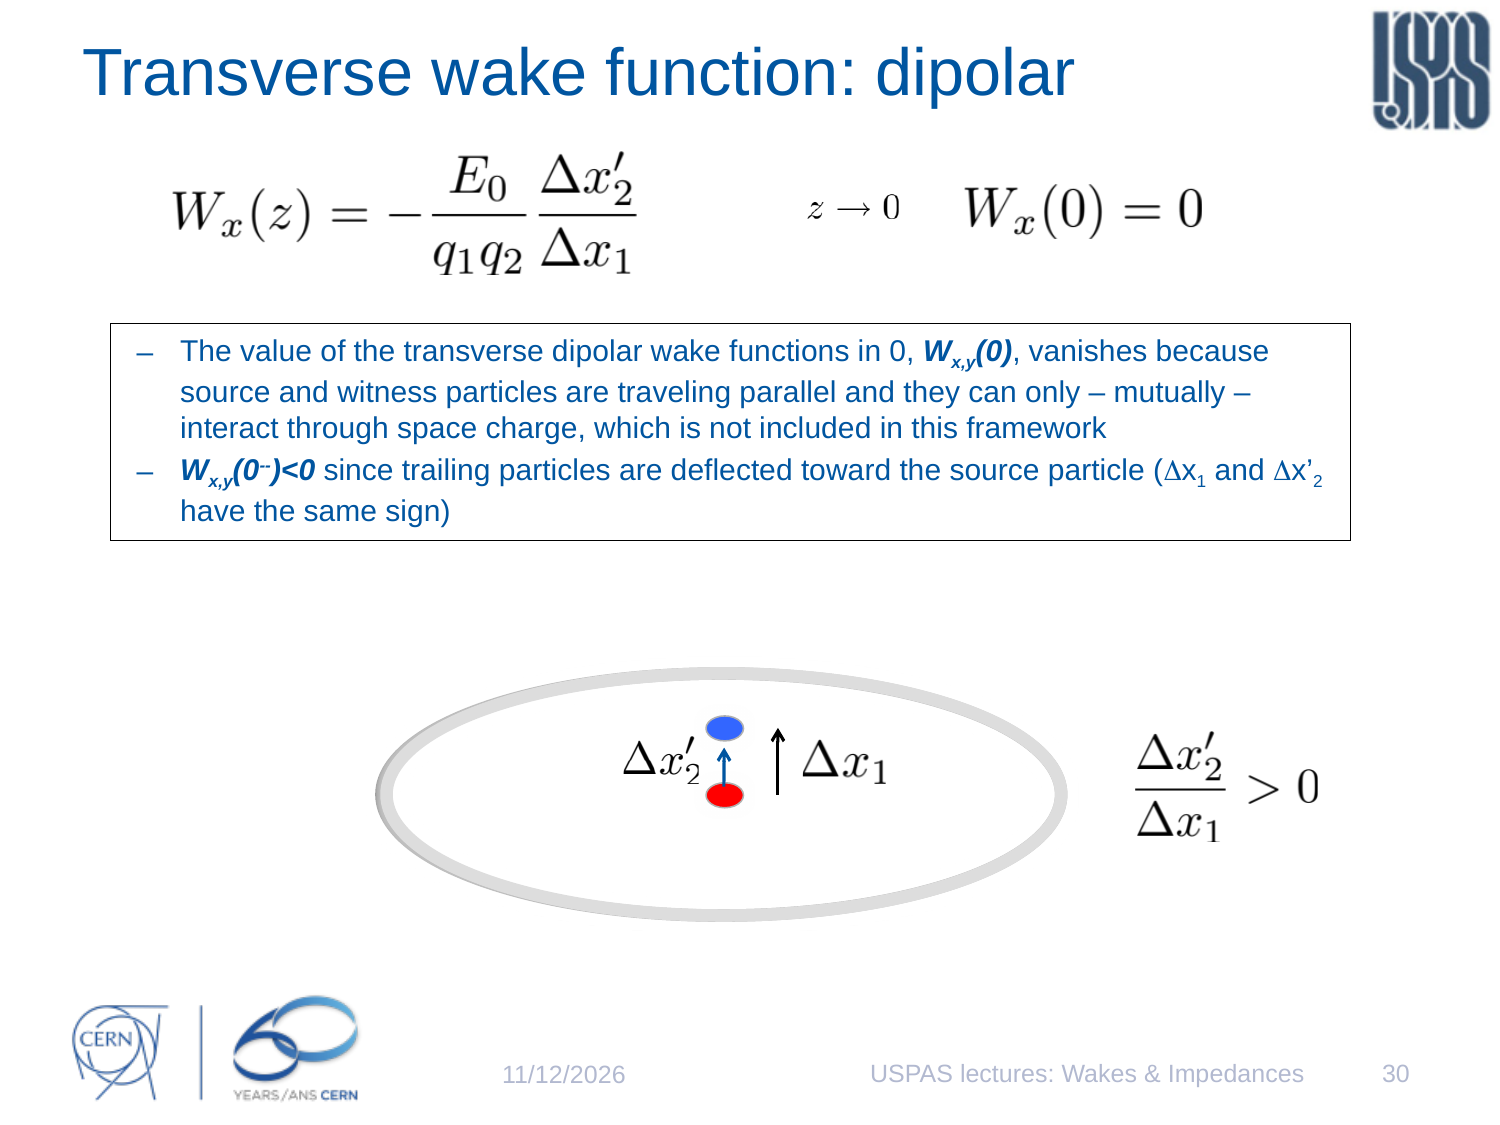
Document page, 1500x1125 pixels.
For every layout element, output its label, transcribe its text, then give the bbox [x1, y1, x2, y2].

picture [49, 982, 381, 1125]
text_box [777, 727, 886, 796]
picture [1365, 0, 1500, 142]
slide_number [487, 1043, 838, 1104]
text_box The value of the transverse dipolar wake functions in 0, Wx,y(0), vanishes because source and witness particles are traveling parallel and they can only – mutually – interact through space charge, which is not included in this framework Wx,y(0--)<0 since trailing particles are deflected toward the source particle (Dx1 and Dx’2 have the same sign) [110, 323, 1351, 541]
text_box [777, 182, 1203, 245]
footer USPAS lectures: Wakes & Impedances [850, 1042, 1326, 1103]
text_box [386, 673, 1062, 916]
picture [171, 150, 638, 275]
picture [1134, 731, 1318, 843]
title Transverse wake function: dipolar [75, 24, 1425, 113]
picture [623, 736, 699, 784]
slide_number 30 [1342, 1042, 1425, 1103]
